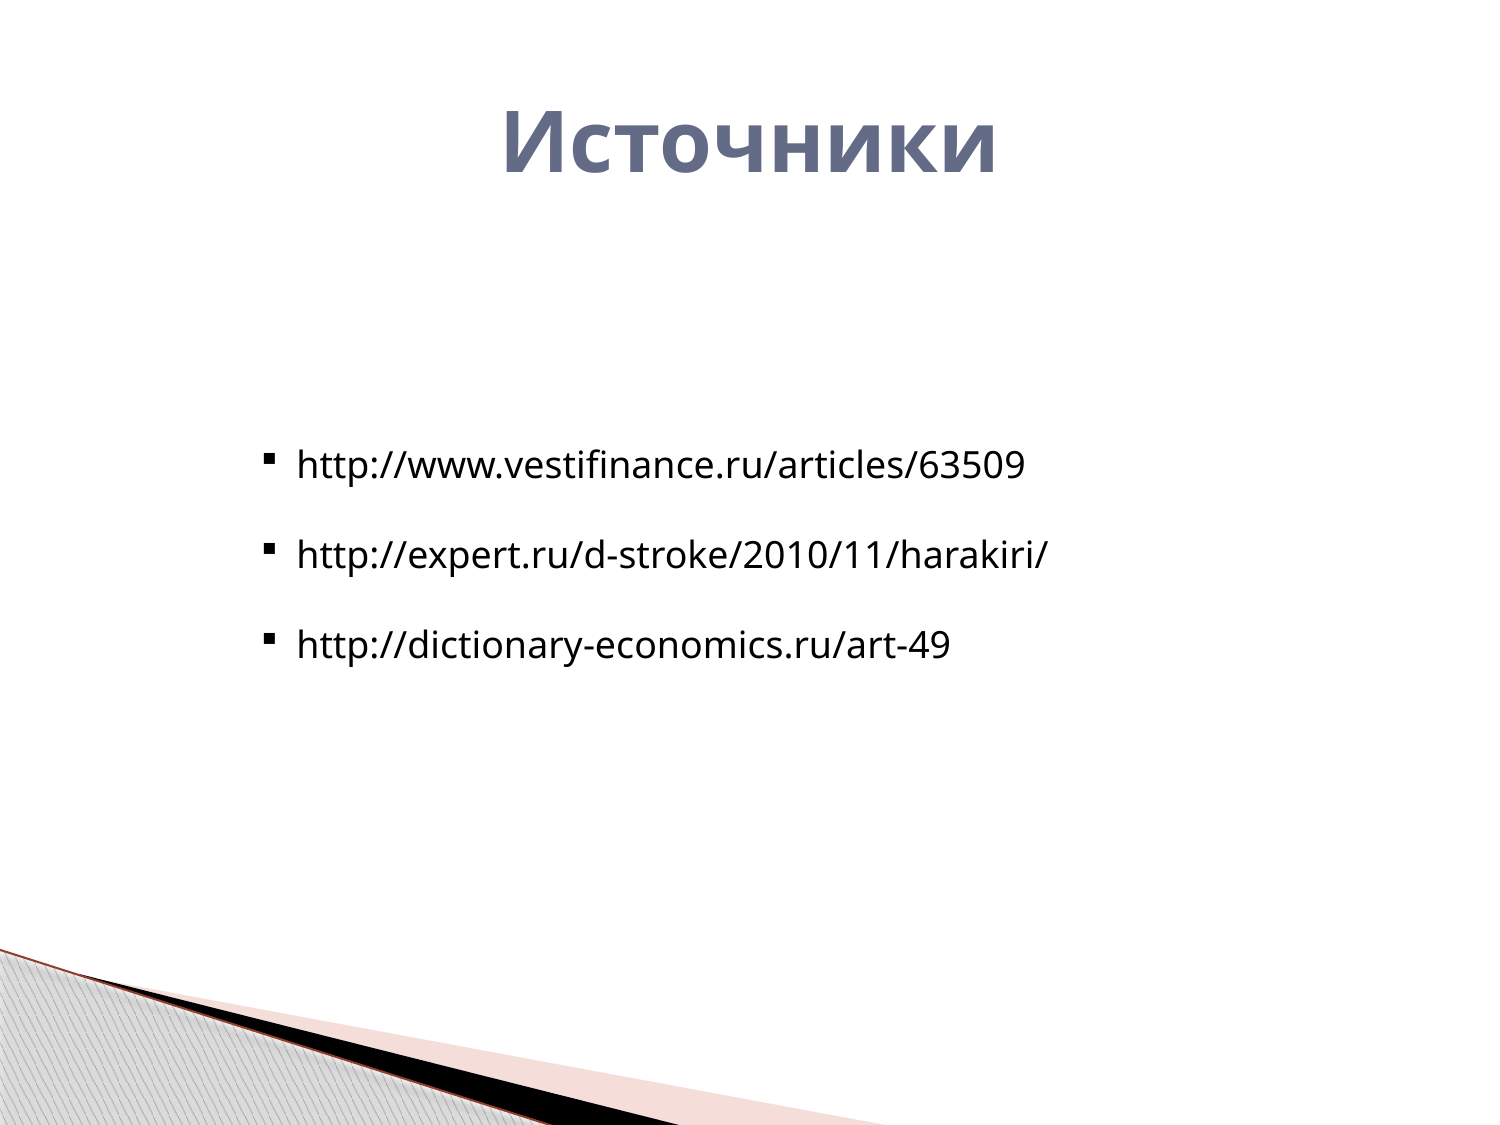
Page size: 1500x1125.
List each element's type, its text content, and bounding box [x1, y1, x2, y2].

title Источники [75, 45, 1425, 233]
text_box http://www.vestifinance.ru/articles/63509 http://expert.ru/d-stroke/2010/11/harakiri/ http://dictionary-economics.ru/art-49 [246, 433, 1243, 719]
